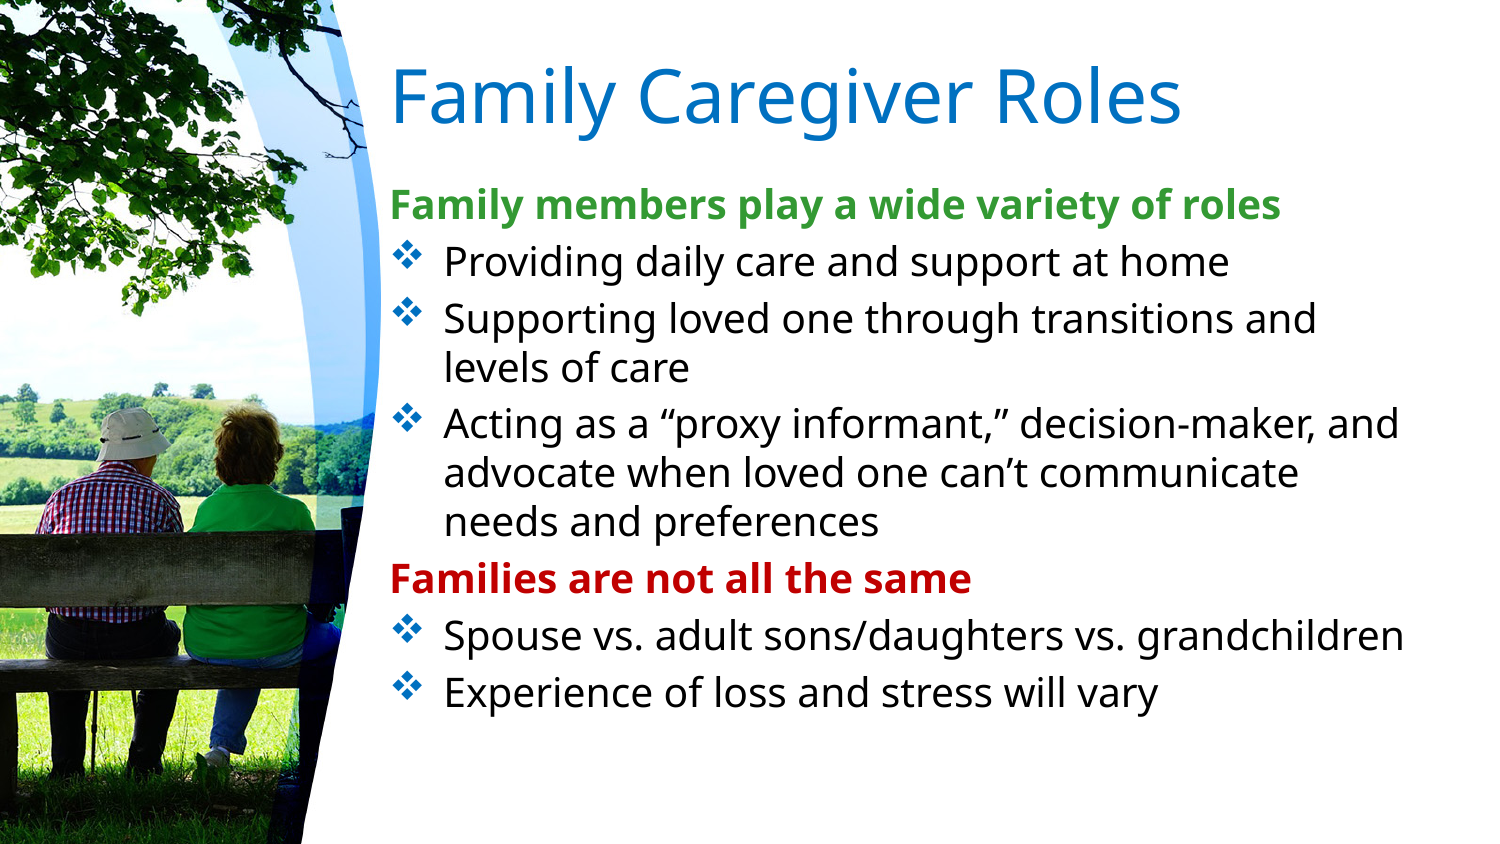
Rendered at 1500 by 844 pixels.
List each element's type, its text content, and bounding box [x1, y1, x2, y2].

list Family members play a wide variety of roles Providing daily care and support at home Supporting loved one through transitions and levels of care Acting as a “proxy informant,” decision-maker, and advocate when loved one can’t communicate needs and preferences Families are not all the same Spouse vs. adult sons/daughters vs. grandchildren Experience of loss and stress will vary [374, 171, 1427, 773]
picture [0, 0, 1500, 844]
title Family Caregiver Roles [374, 46, 1377, 141]
